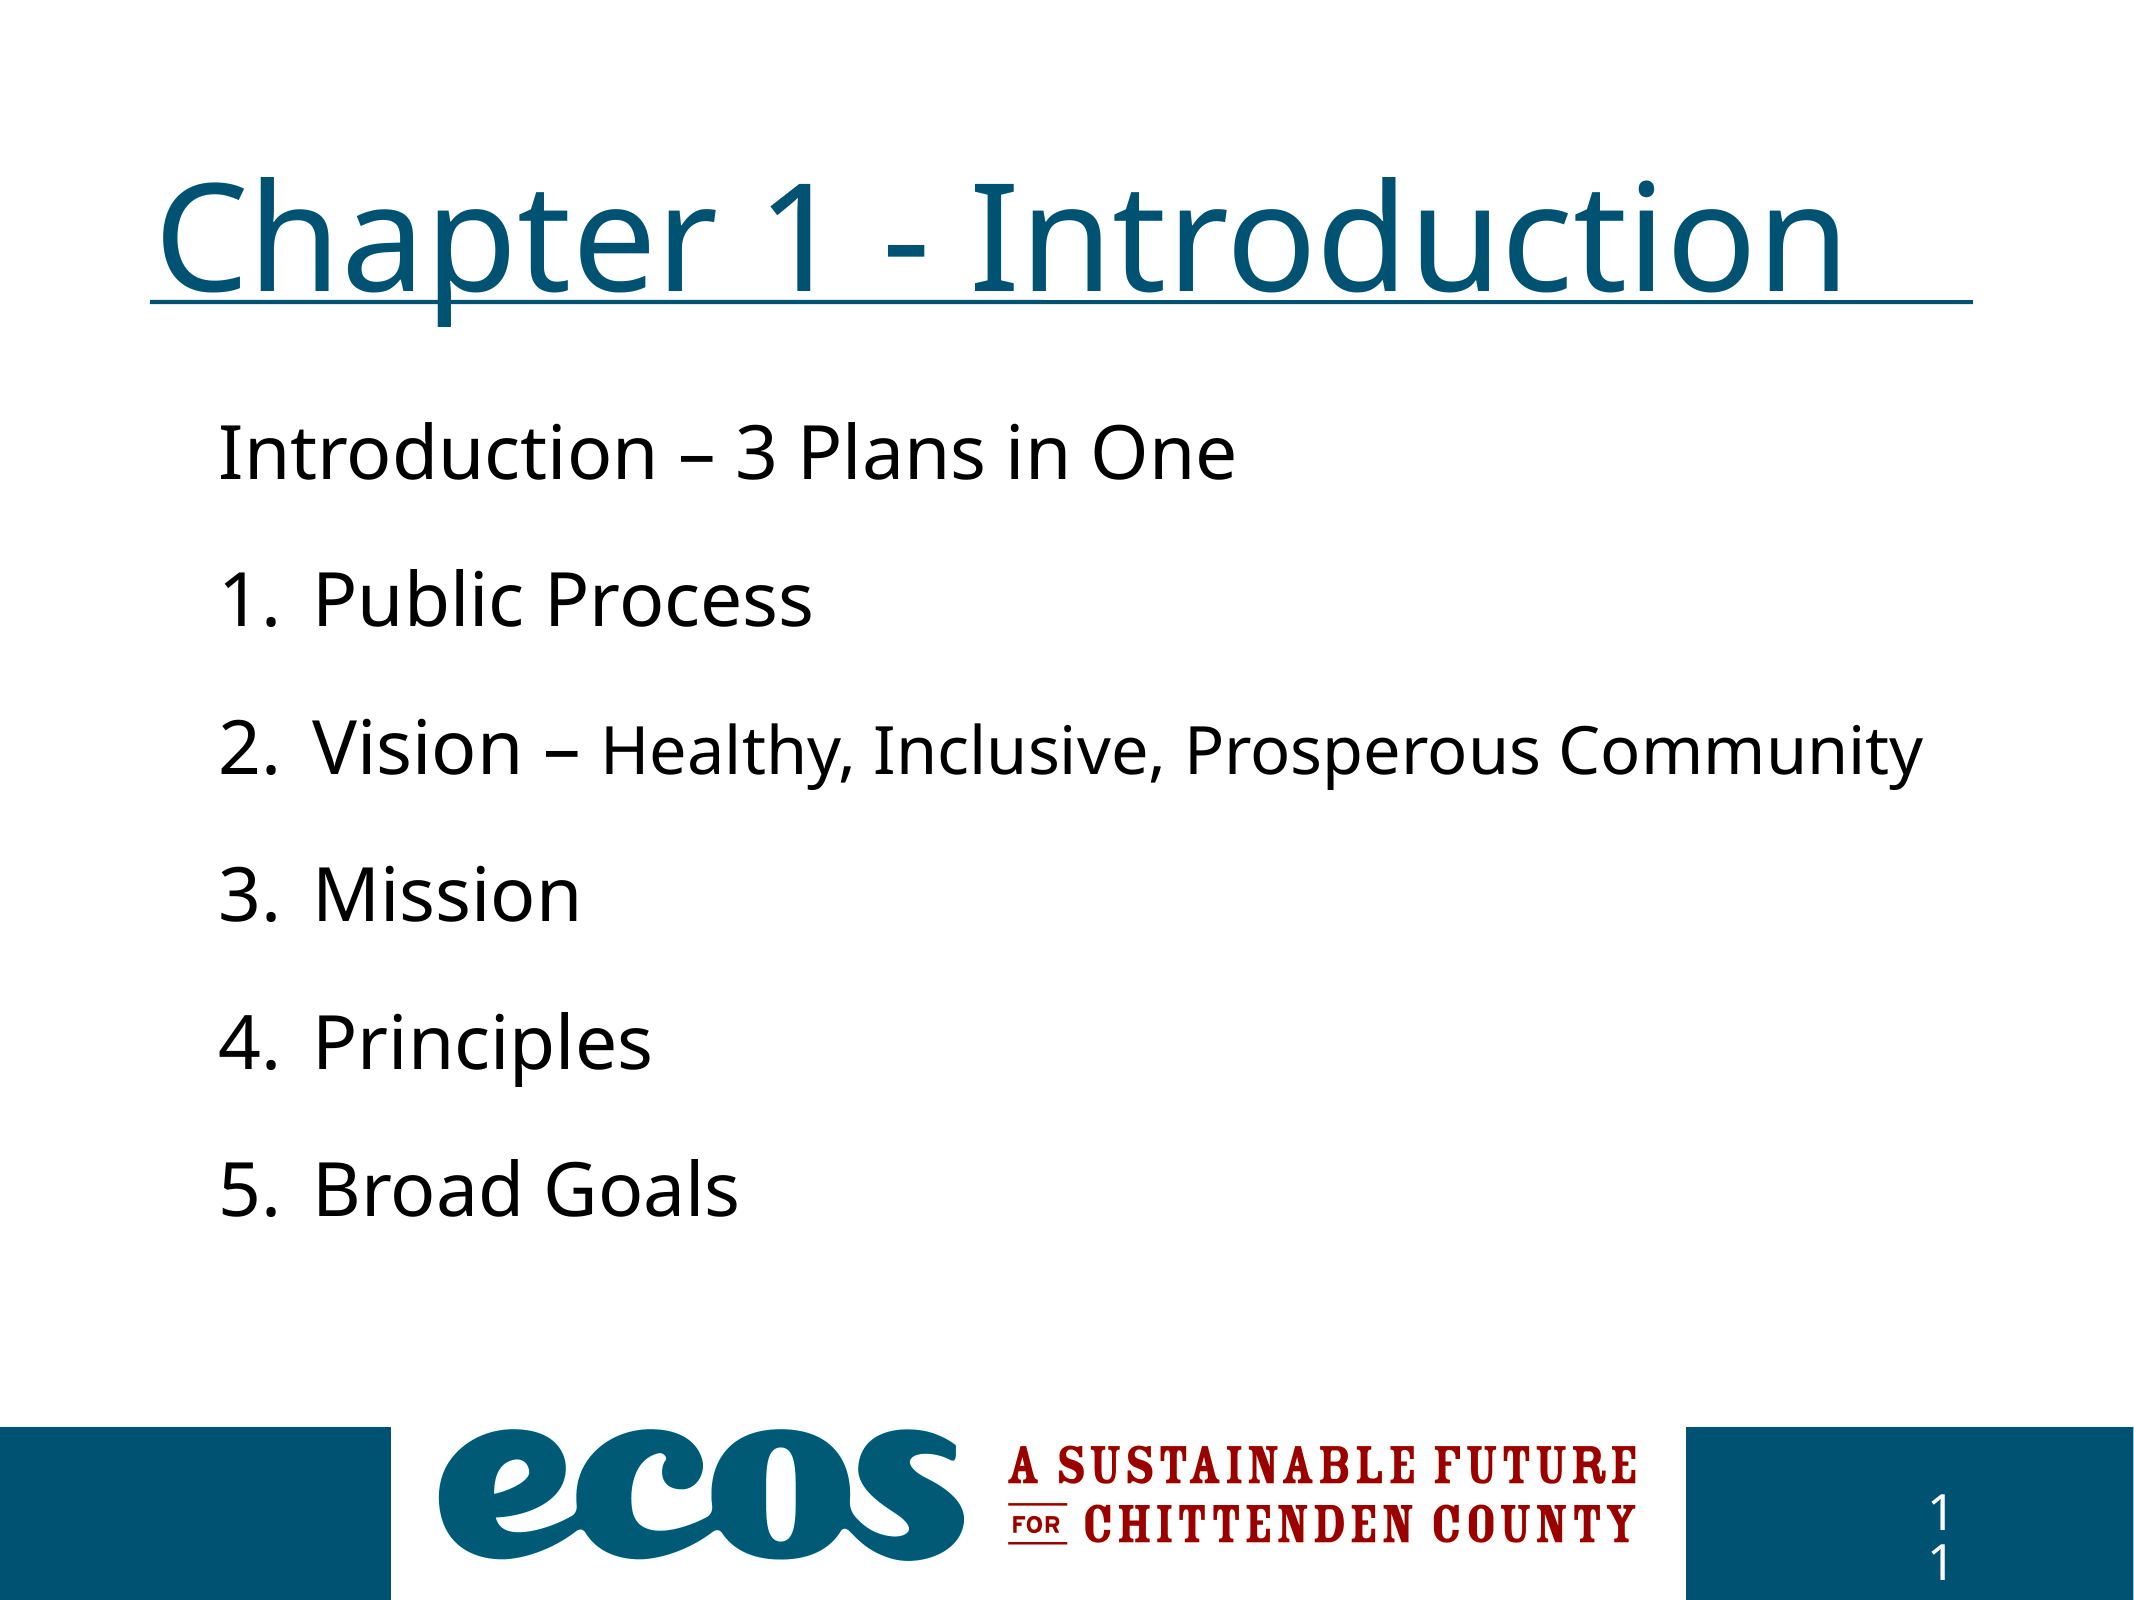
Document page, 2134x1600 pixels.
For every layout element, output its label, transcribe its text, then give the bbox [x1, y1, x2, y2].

slide_number 11 [1912, 1472, 1982, 1548]
picture [391, 1389, 1686, 1600]
list Introduction – 3 Plans in One Public Process Vision – Healthy, Inclusive, Prosperous Community Mission Principles Broad Goals [166, 359, 1996, 1385]
picture [1933, 1548, 1944, 1579]
title Chapter 1 - Introduction [145, 133, 1988, 292]
